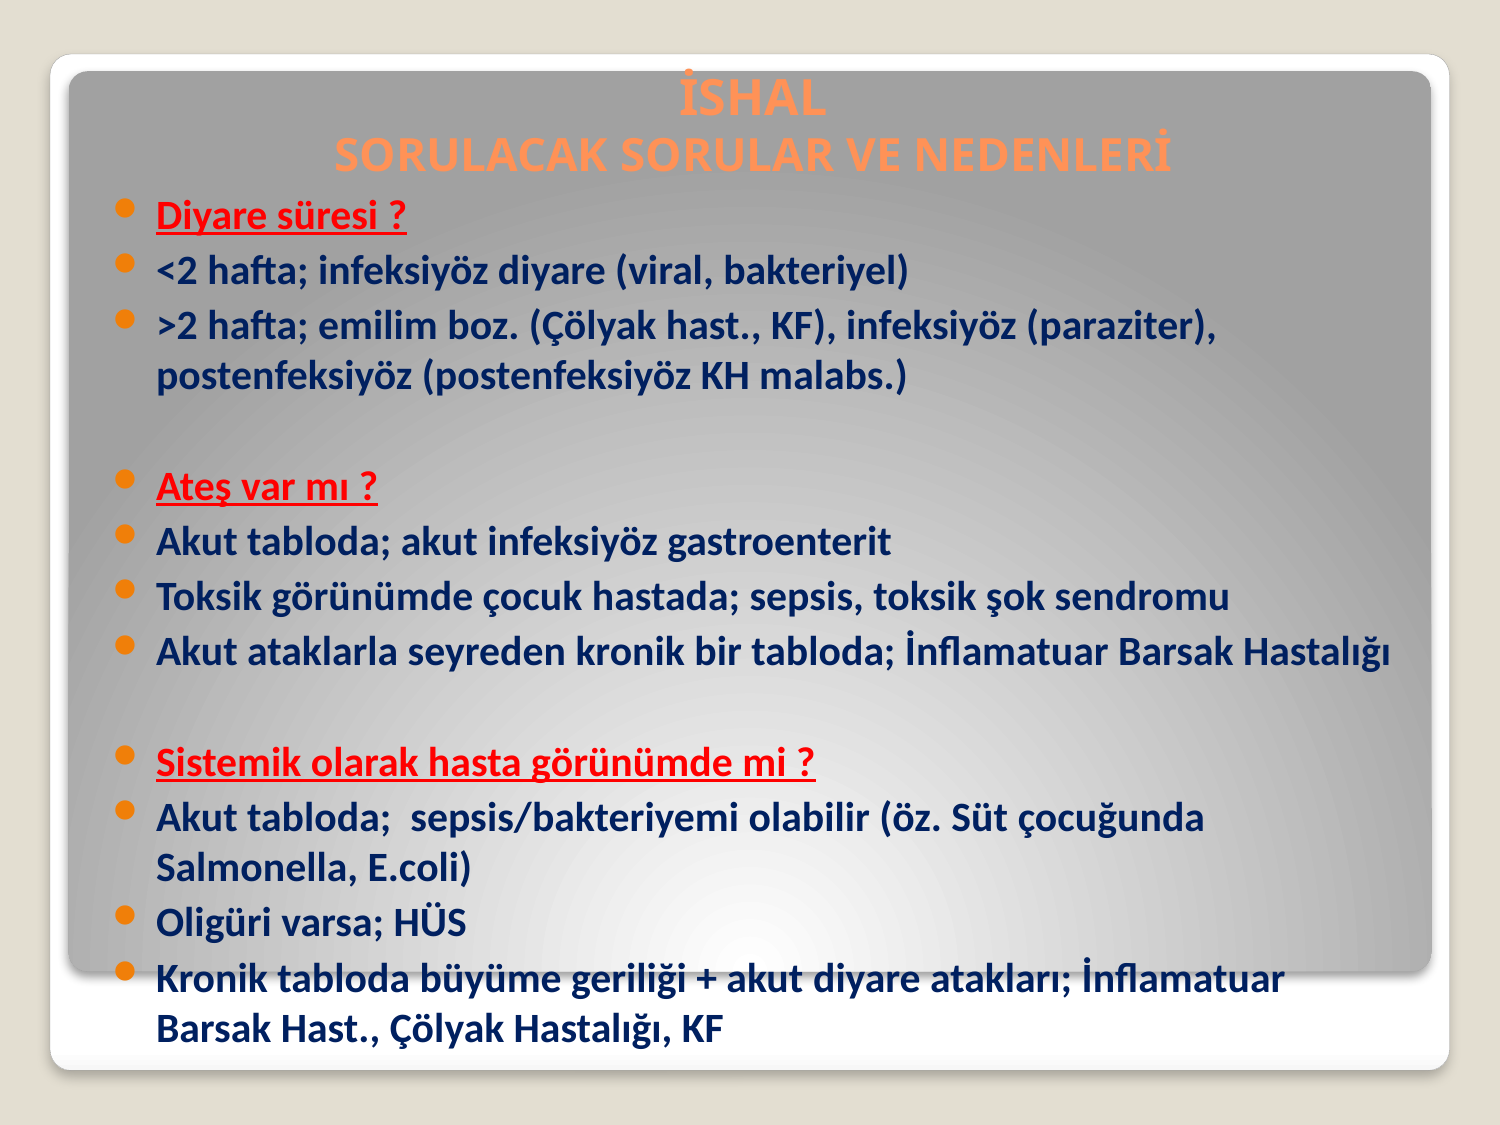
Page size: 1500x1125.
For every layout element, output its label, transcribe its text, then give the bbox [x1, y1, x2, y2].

list Diyare süresi ? <2 hafta; infeksiyöz diyare (viral, bakteriyel) >2 hafta; emilim boz. (Çölyak hast., KF), infeksiyöz (paraziter), postenfeksiyöz (postenfeksiyöz KH malabs.) Ateş var mı ? Akut tabloda; akut infeksiyöz gastroenterit Toksik görünümde çocuk hastada; sepsis, toksik şok sendromu Akut ataklarla seyreden kronik bir tabloda; İnflamatuar Barsak Hastalığı Sistemik olarak hasta görünümde mi ? Akut tabloda; sepsis/bakteriyemi olabilir (öz. Süt çocuğunda Salmonella, E.coli) Oligüri varsa; HÜS Kronik tabloda büyüme geriliği + akut diyare atakları; İnflamatuar Barsak Hast., Çölyak Hastalığı, KF [82, 172, 1425, 970]
text_box İSHAL SORULACAK SORULAR VE NEDENLERİ [269, 46, 1237, 188]
